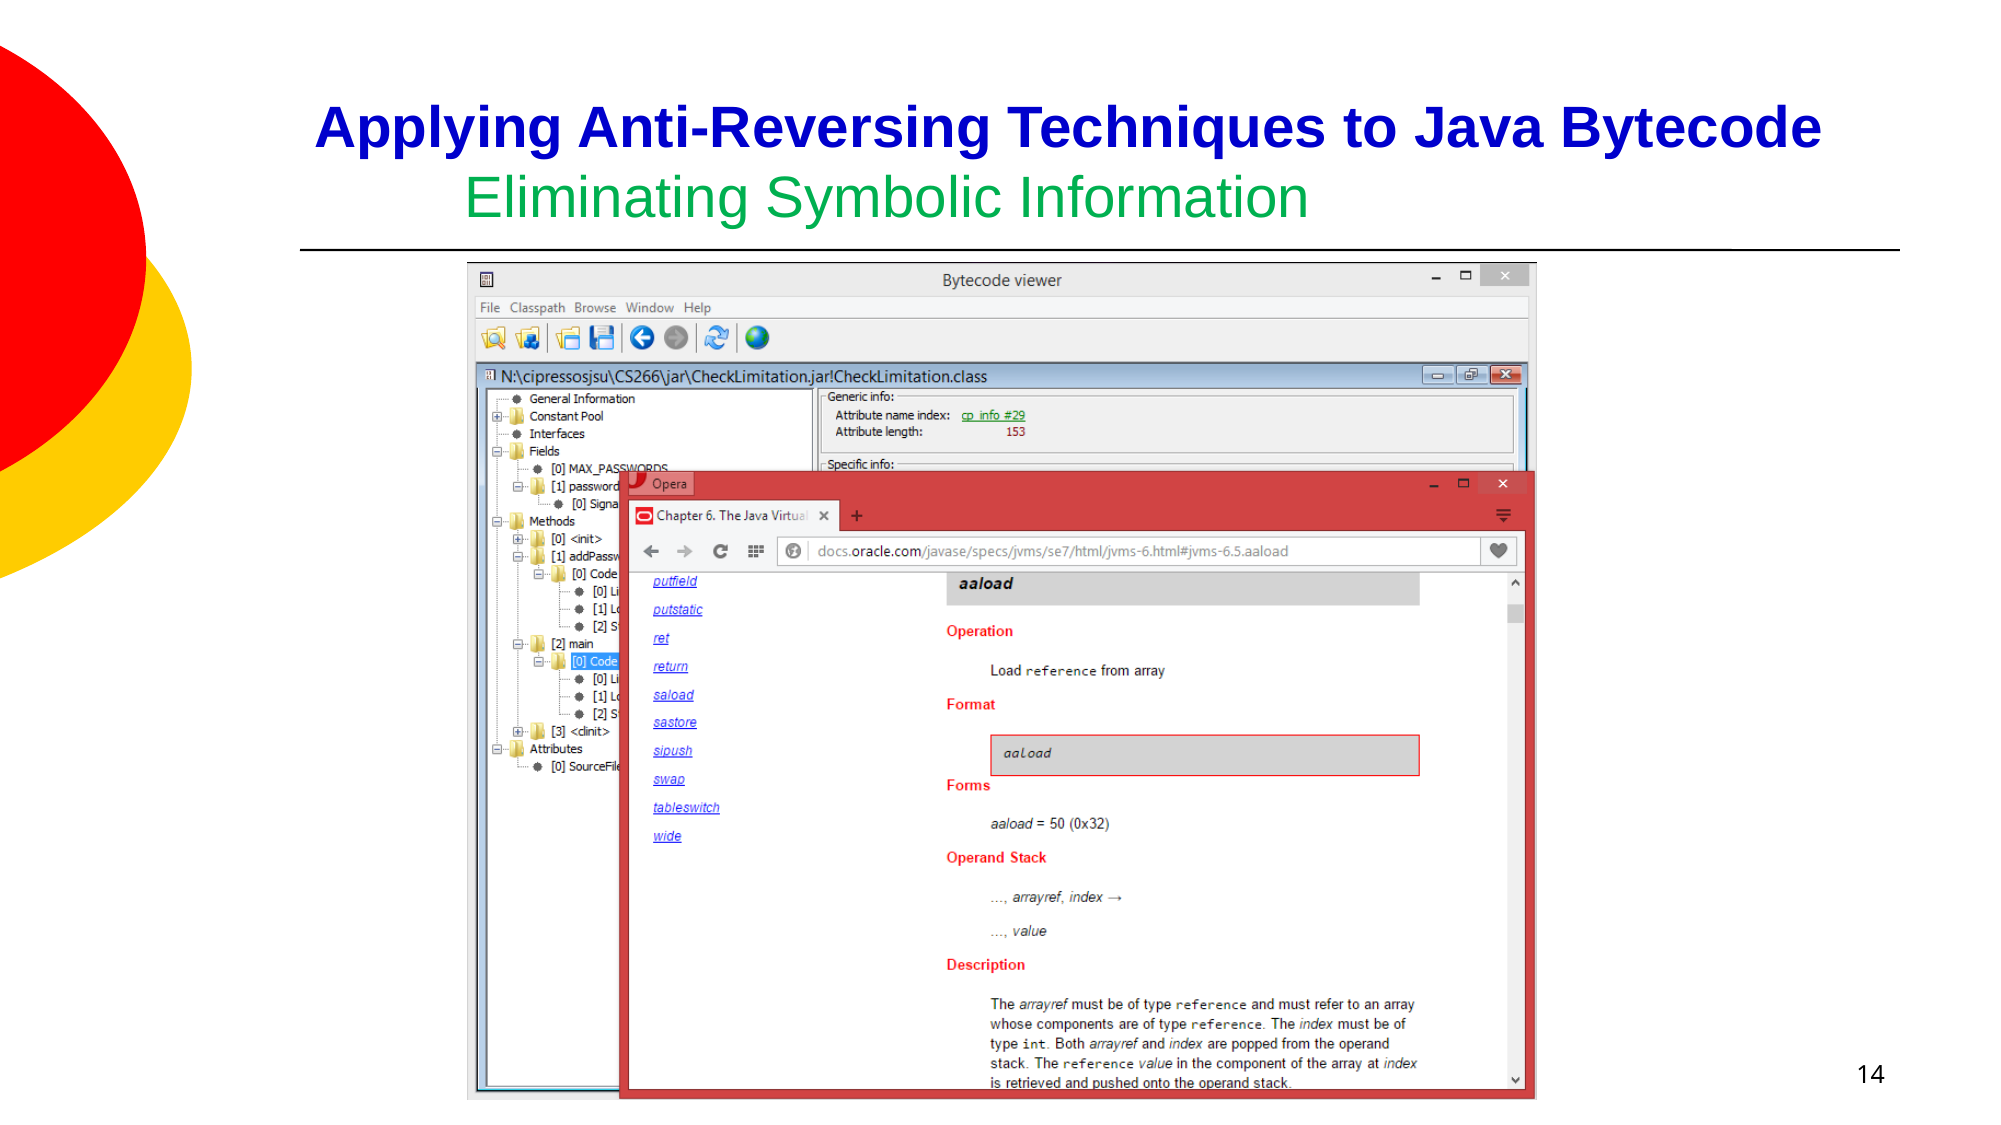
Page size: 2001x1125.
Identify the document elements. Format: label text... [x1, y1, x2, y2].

picture [467, 262, 1537, 1100]
slide_number 14 [1537, 1025, 1900, 1100]
title Applying Anti-Reversing Techniques to Java Bytecode Eliminating Symbolic Information [299, 49, 1900, 237]
